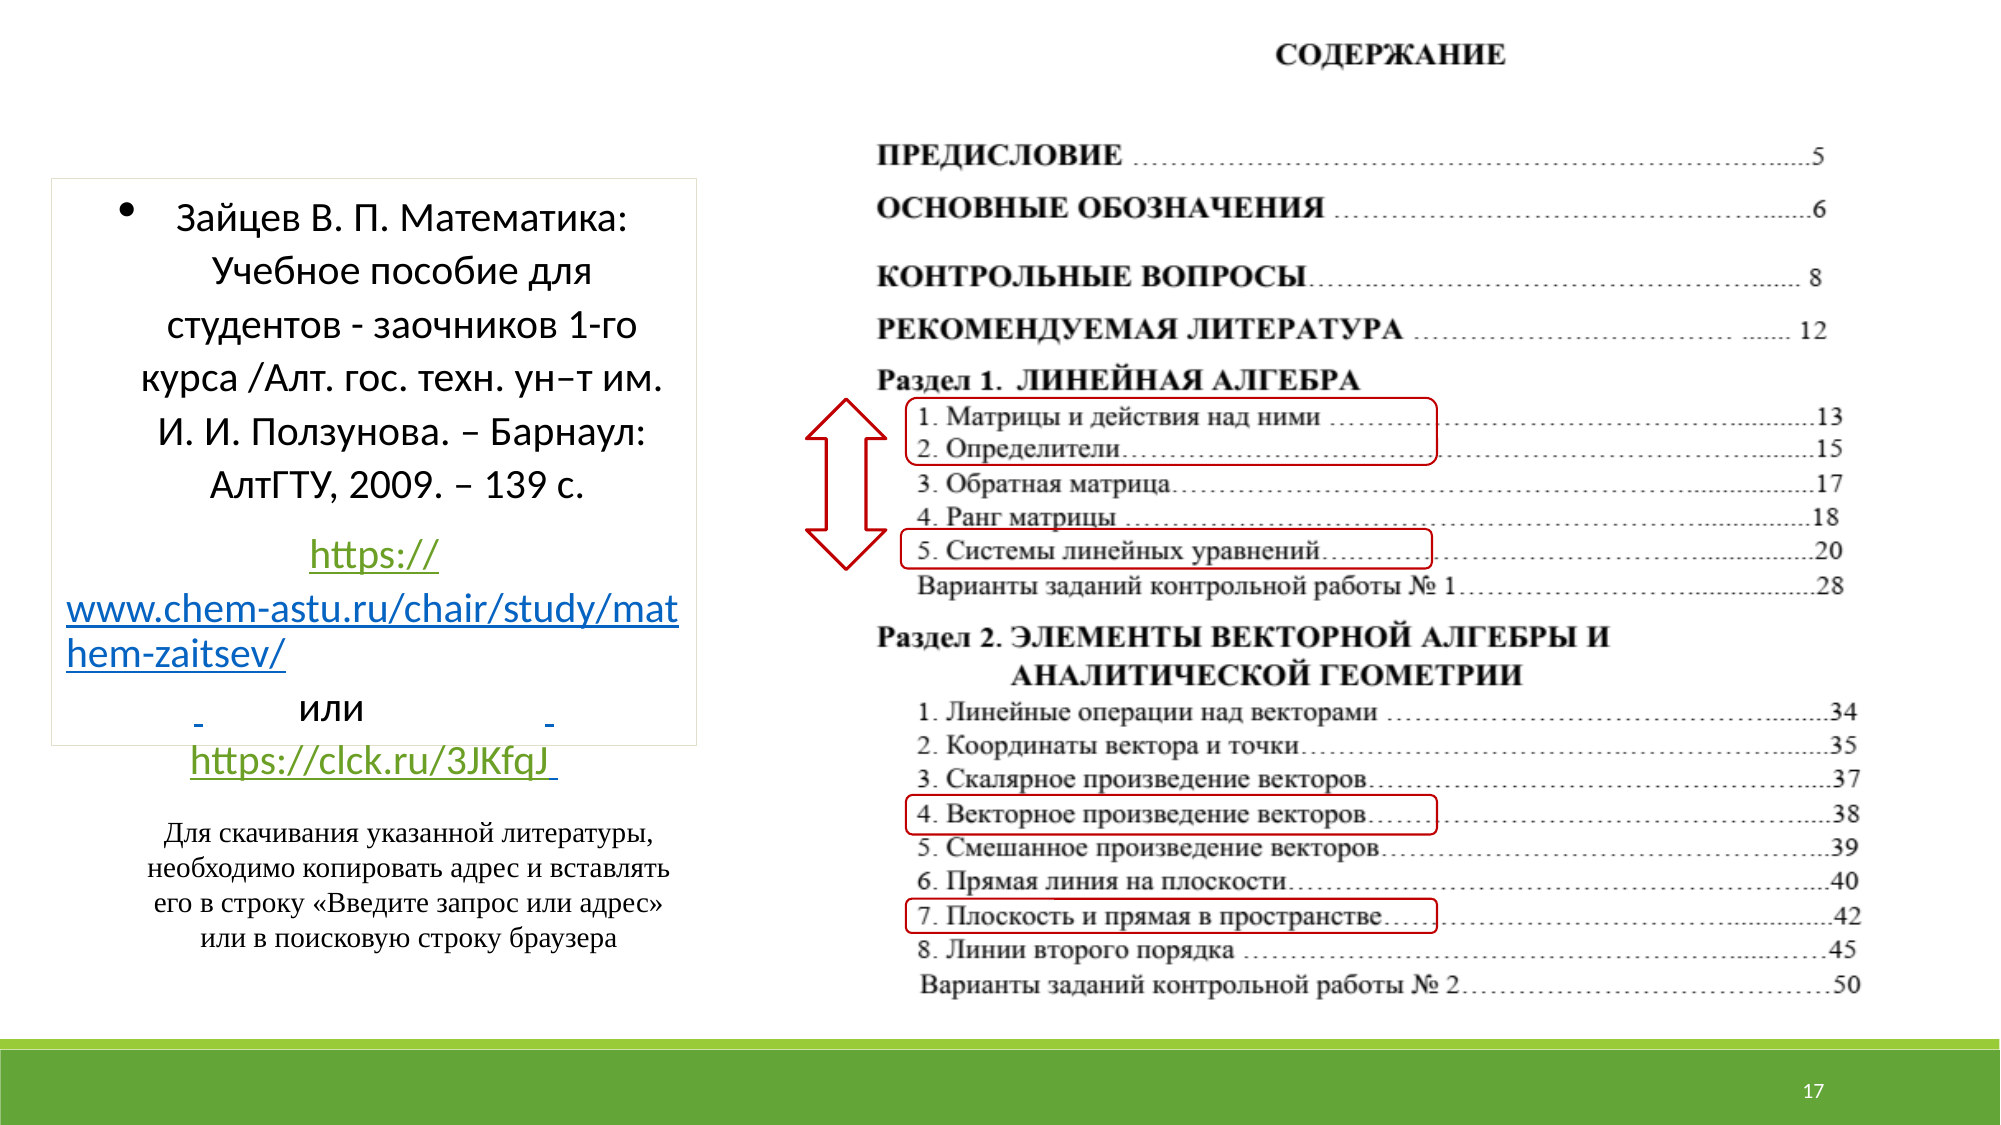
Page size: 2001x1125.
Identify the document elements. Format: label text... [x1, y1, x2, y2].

text_box [805, 417, 826, 552]
text_box Для скачивания указанной литературы, необходимо копировать адрес и вставлять его в строку «Введите запрос или адрес» или в поисковую строку браузера [120, 806, 697, 961]
picture [829, 20, 1894, 1011]
slide_number 17 [1624, 1059, 1840, 1120]
text_box Зайцев В. П. Математика: Учебное пособие для студентов - заочников 1-го курса /Алт. гос. техн. ун–т им. И. И. Ползунова. – Баpнаул: АлтГТУ, 2009. – 139 с. https://www.chem-astu.ru/chair/study/mathem-zaitsev/ или https://clck.ru/3JKfqJ [51, 178, 697, 746]
